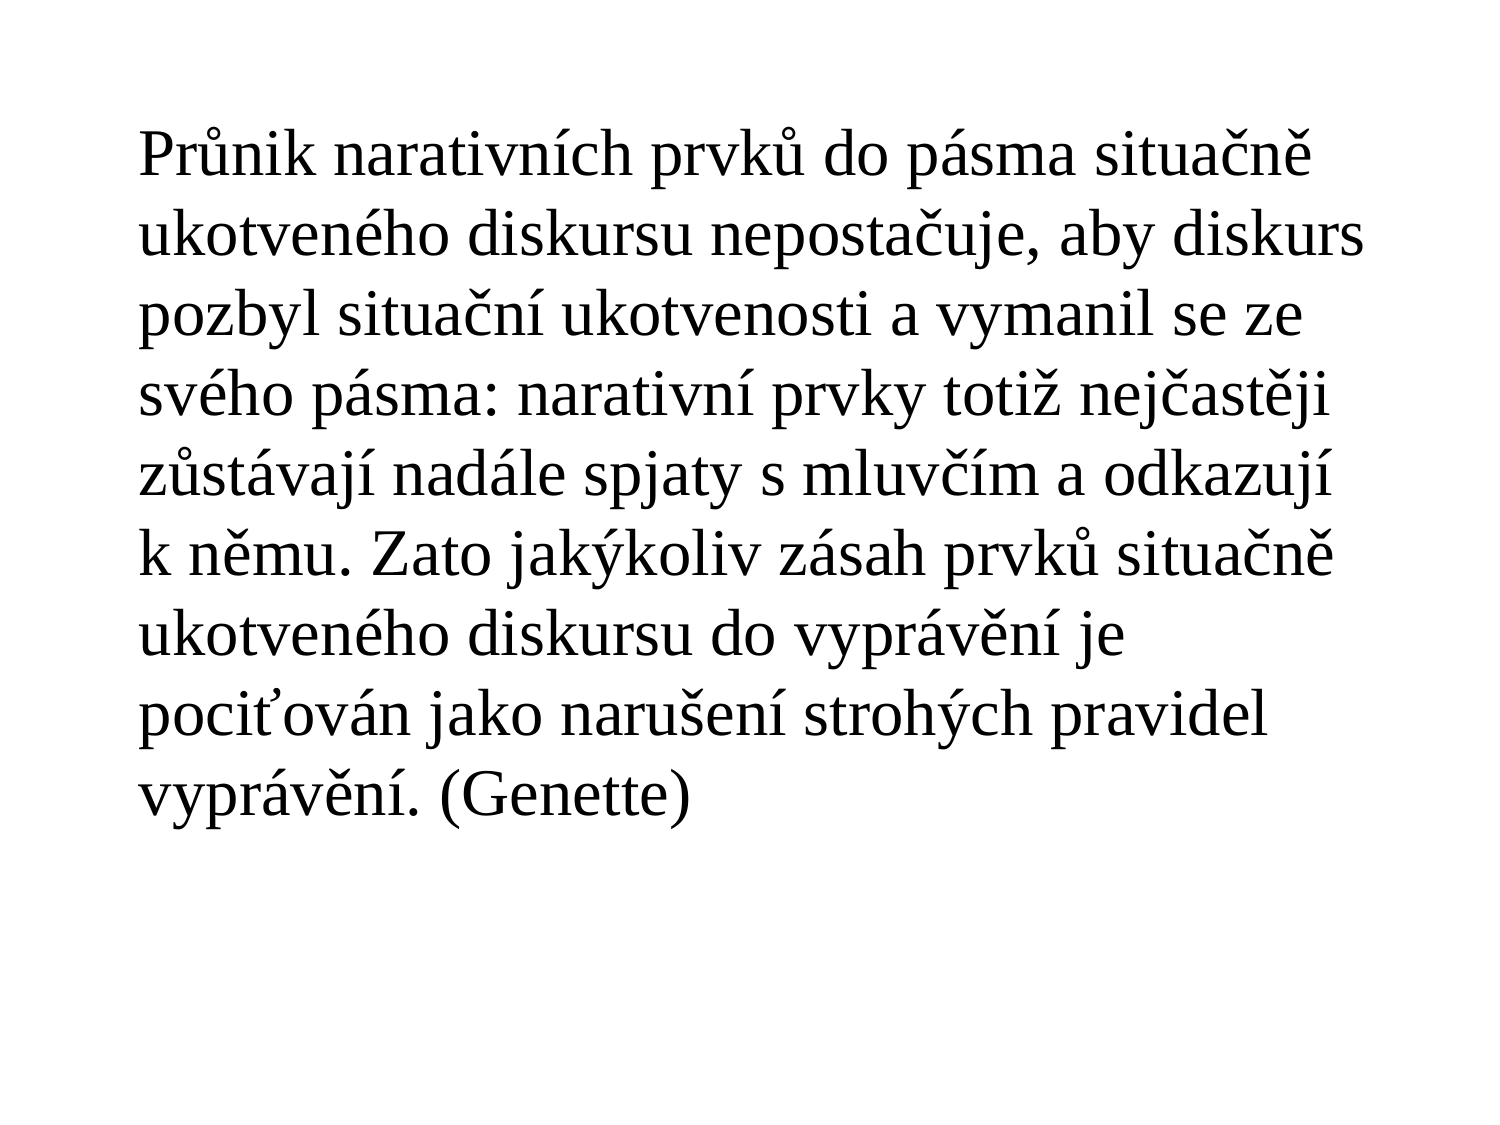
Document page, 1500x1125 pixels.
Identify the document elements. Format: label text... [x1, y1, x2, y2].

text_box Průnik narativních prvků do pásma situačně ukotveného diskursu nepostačuje, aby diskurs pozbyl situační ukotvenosti a vymanil se ze svého pásma: narativní prvky totiž nejčastěji zůstávají nadále spjaty s mluvčím a odkazují k němu. Zato jakýkoliv zásah prvků situačně ukotveného diskursu do vyprávění je pociťován jako narušení strohých pravidel vyprávění. (Genette) [123, 101, 1400, 837]
